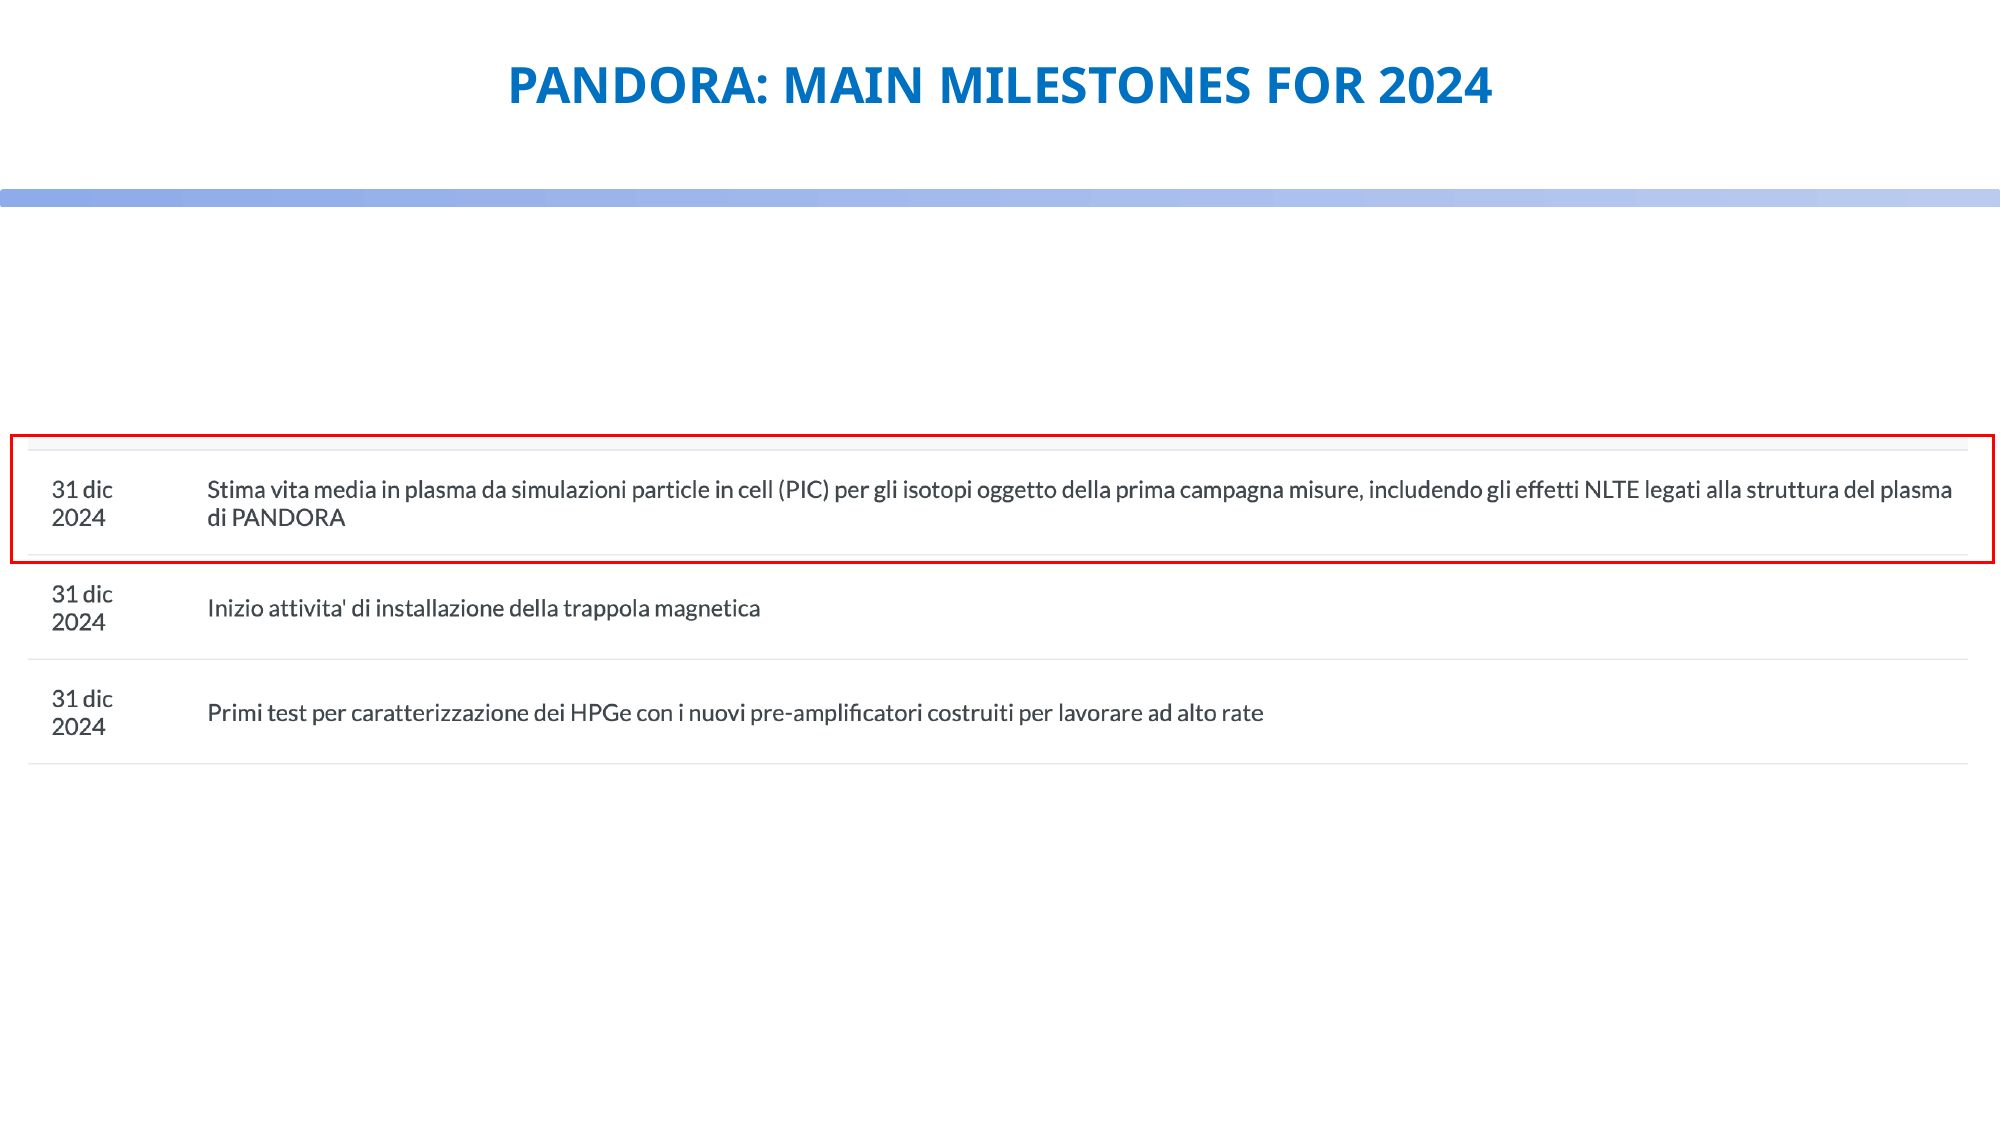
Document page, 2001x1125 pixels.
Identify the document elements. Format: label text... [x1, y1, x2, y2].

text_box [0, 187, 2000, 209]
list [17, 435, 1968, 875]
text_box [10, 434, 1995, 564]
text_box PANDORA: MAIN MILESTONES FOR 2024 [492, 46, 1508, 121]
